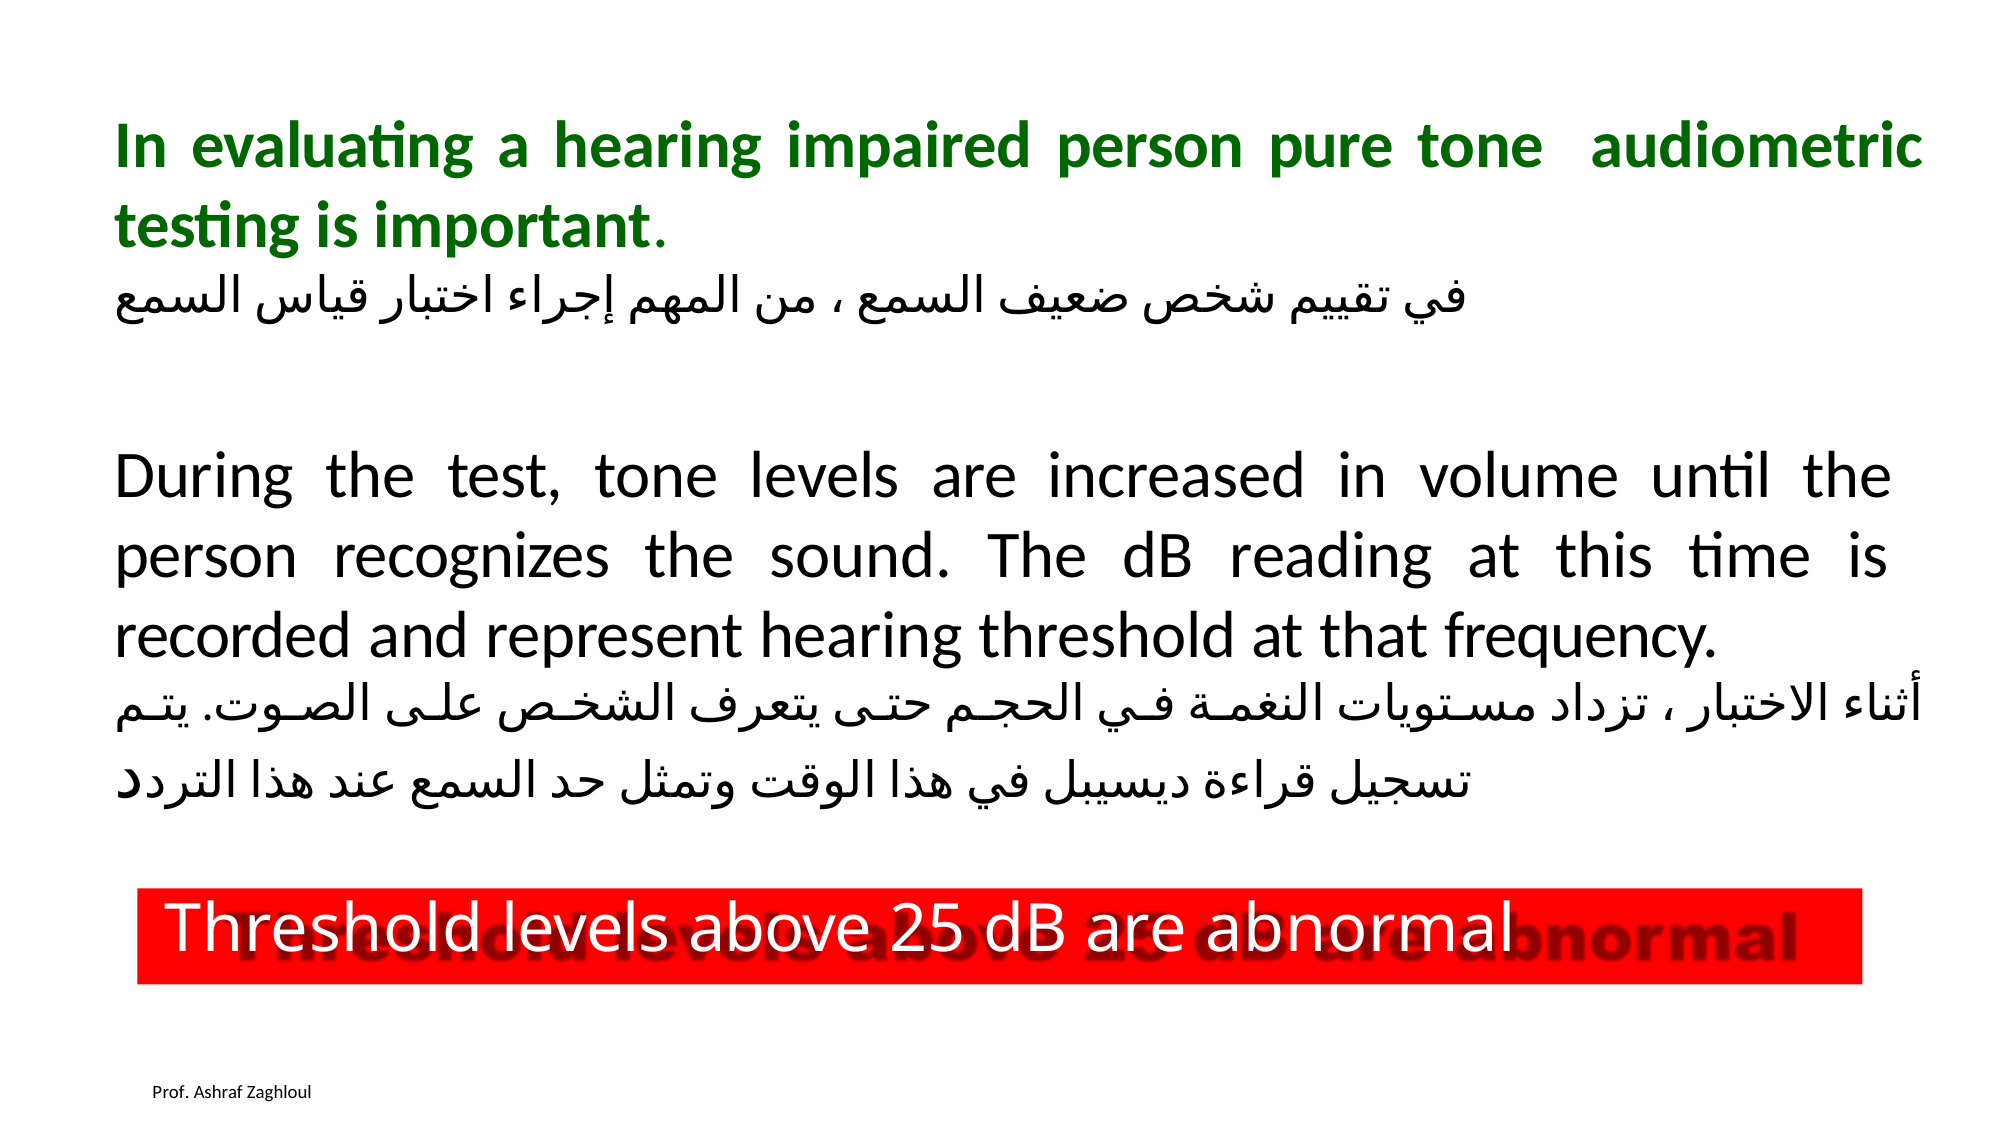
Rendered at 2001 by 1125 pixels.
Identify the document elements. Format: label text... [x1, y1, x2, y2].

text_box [137, 874, 1863, 1023]
footer Prof. Ashraf Zaghloul [150, 1081, 313, 1125]
text_box In evaluating a hearing impaired person pure tone audiometric testing is important. في تقييم شخص ضعيف السمع ، من المهم إجراء اختبار قياس السمع During the test, tone levels are increased in volume until the person recognizes the sound. The dB reading at this time is recorded and represent hearing threshold at that frequency. أثناء الاختبار ، تزداد مستويات النغمة في الحجم حتى يتعرف الشخص على الصوت. يتم تسجيل قراءة ديسيبل في هذا الوقت وتمثل حد السمع عند هذا التردد Threshold levels above 25 dB are abnormal [112, 98, 1925, 965]
